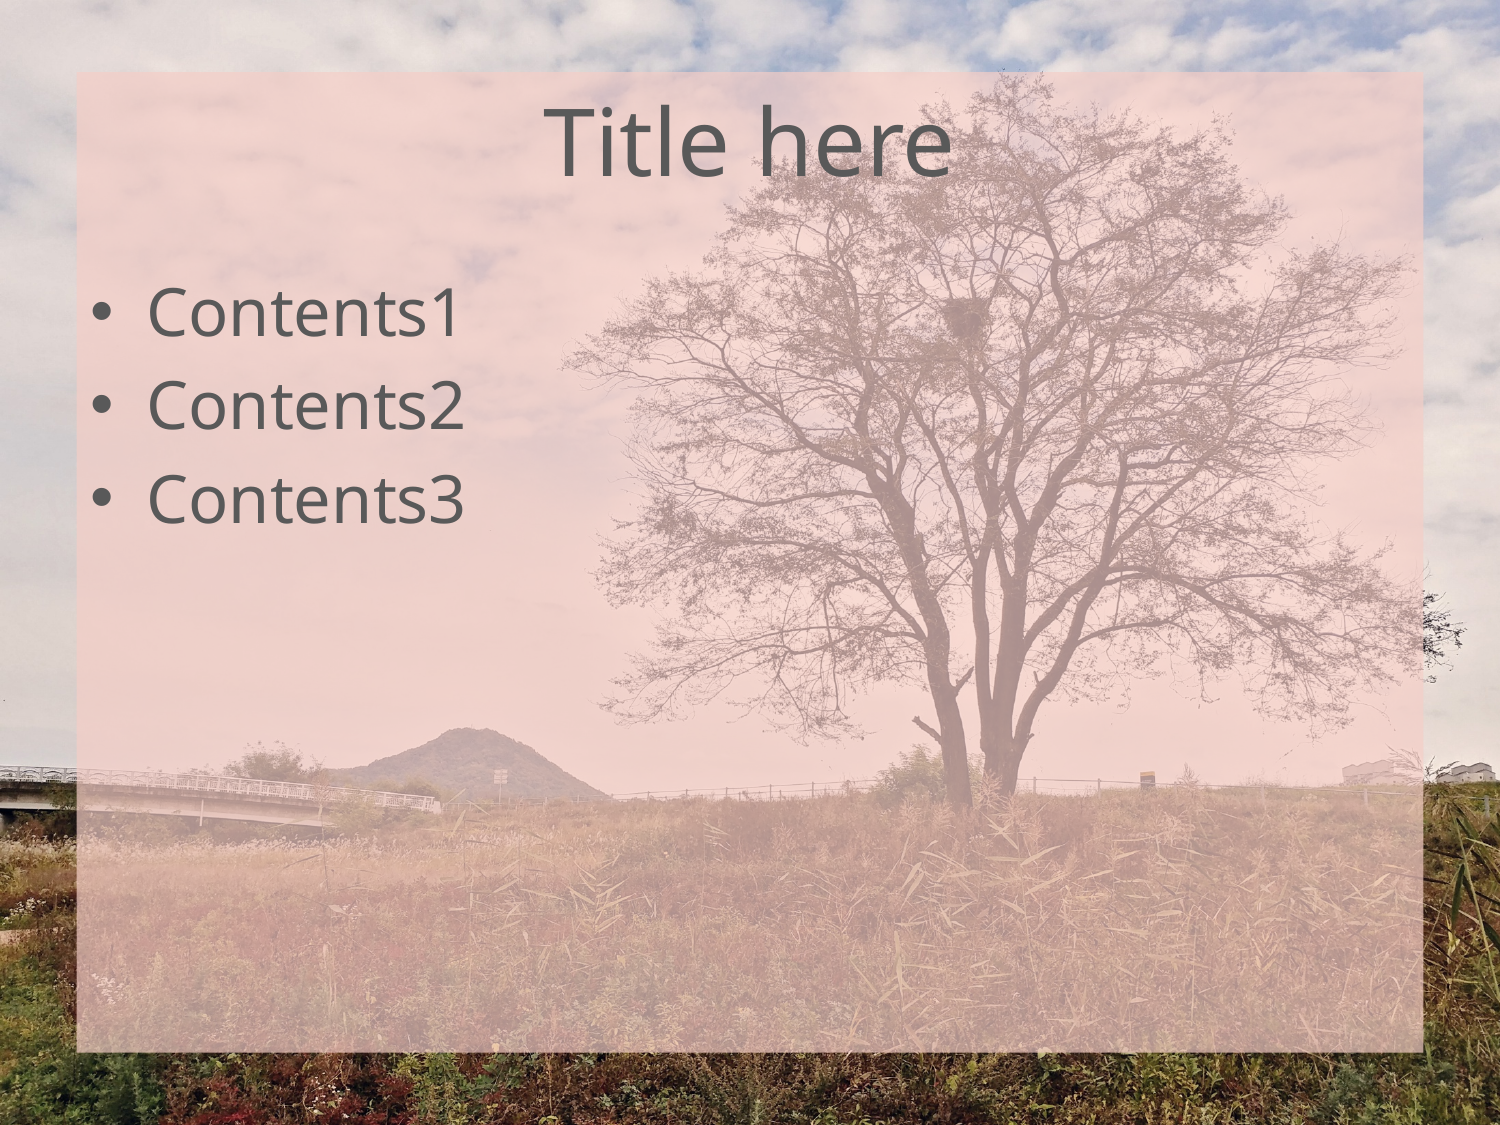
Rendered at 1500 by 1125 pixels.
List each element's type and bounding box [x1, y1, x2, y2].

text_box [0, 0, 1500, 1125]
